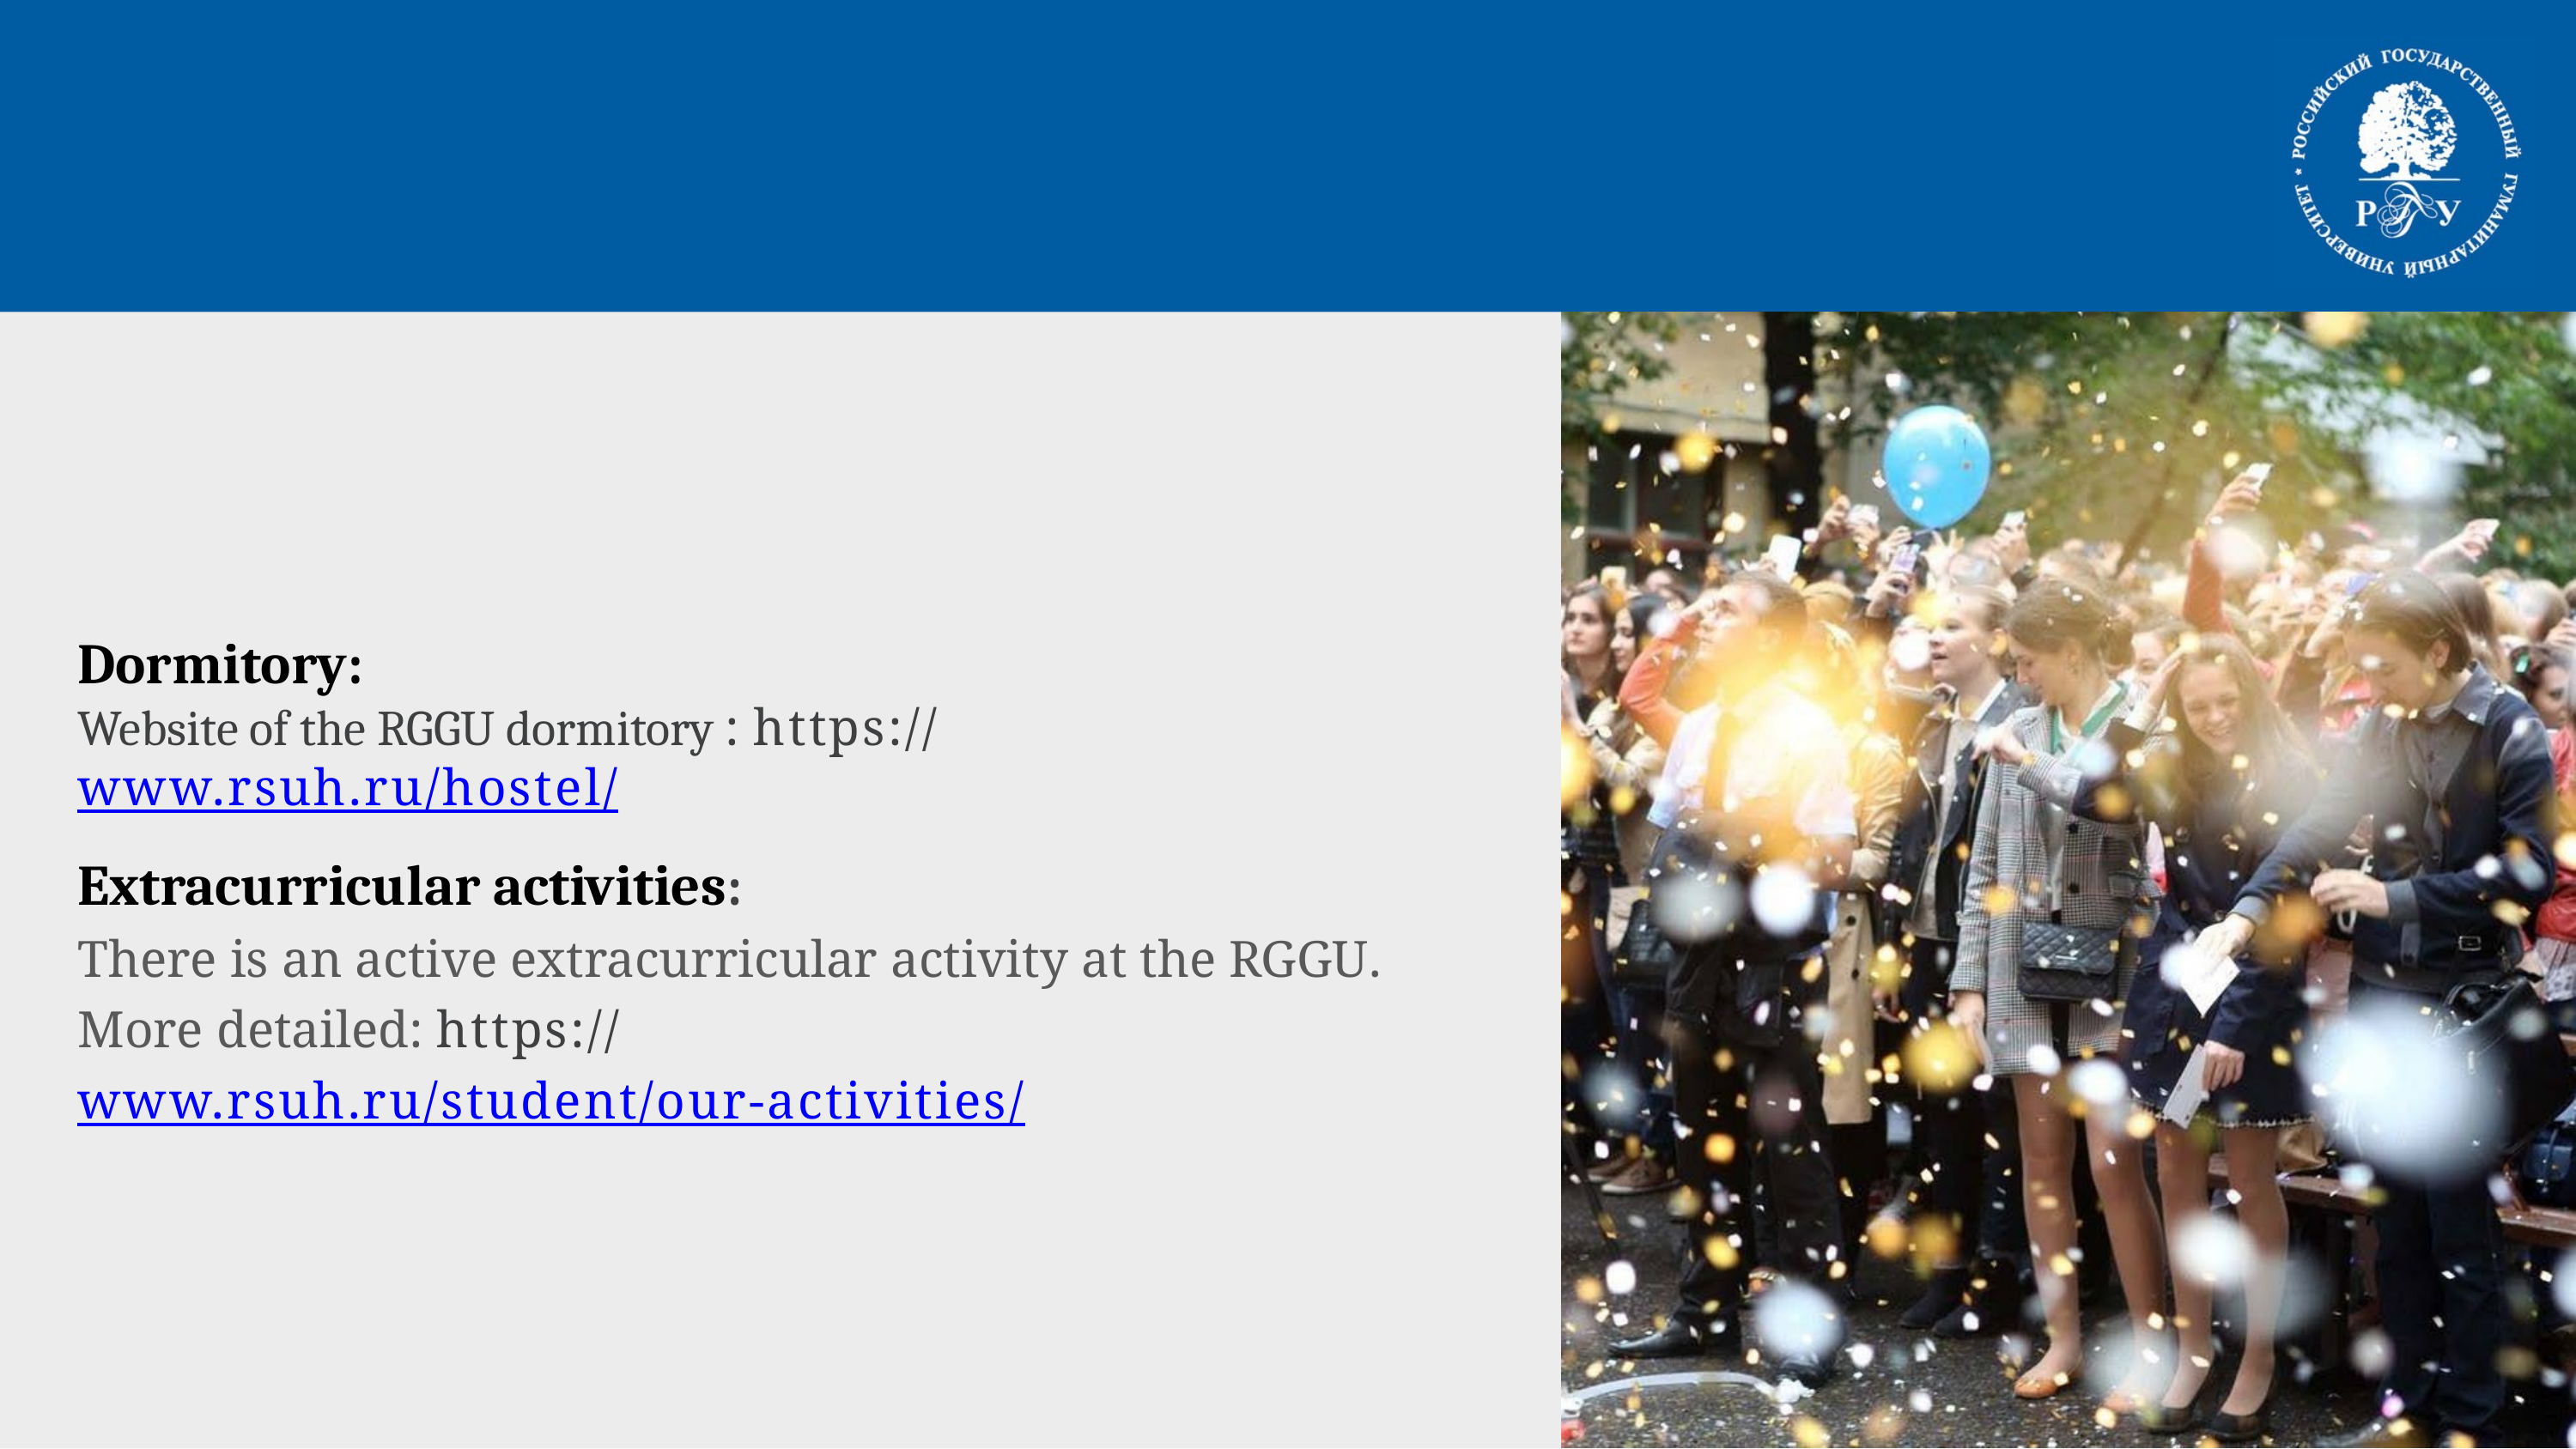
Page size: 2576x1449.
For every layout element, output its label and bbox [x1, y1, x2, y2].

text_box [0, 0, 2576, 1448]
